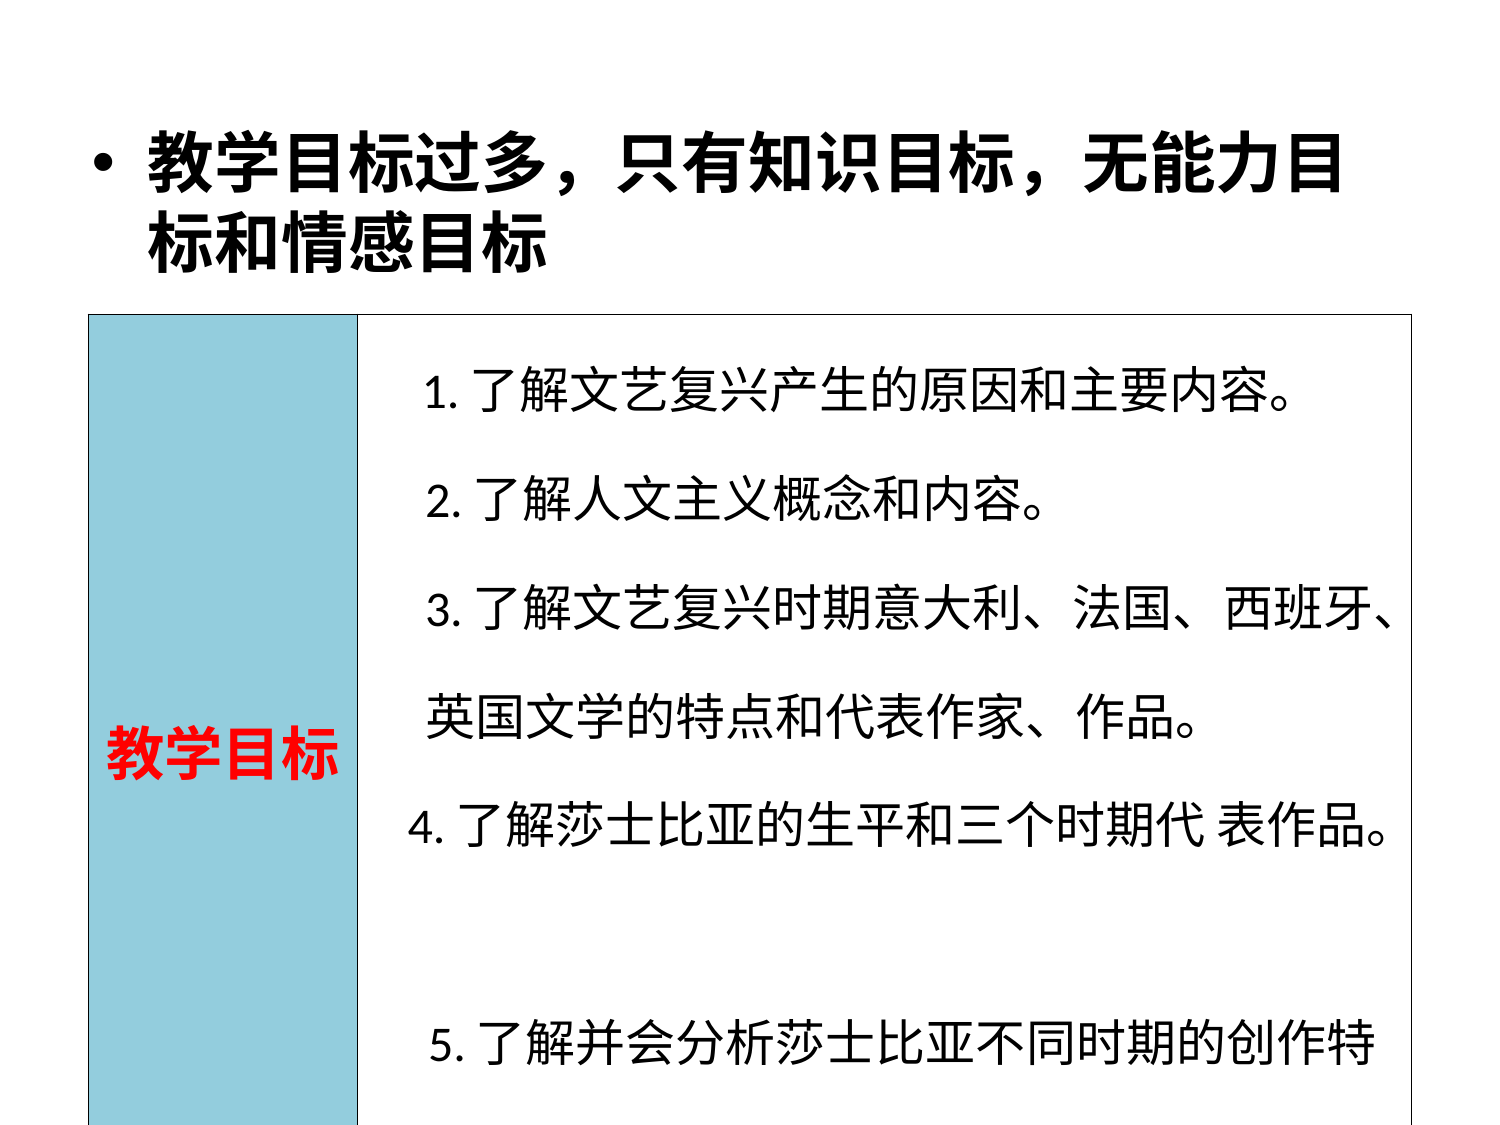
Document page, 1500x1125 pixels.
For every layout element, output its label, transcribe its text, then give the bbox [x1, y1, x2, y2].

list 教学目标过多，只有知识目标，无能力目标和情感目标 [76, 113, 1427, 296]
table_header 教学目标 [89, 315, 357, 1125]
table_header 1.了解文艺复兴产生的原因和主要内容。 2.了解人文主义概念和内容。 3.了解文艺复兴时期意大利、法国、西班牙、英国文学的特点和代表作家、作品。 4.了解莎士比亚的生平和三个时期代 表作品。 5.了解并会分析莎士比亚不同时期的创作特点，以《仲夏夜之梦》和《哈姆雷特》为例。 [358, 315, 1411, 1125]
